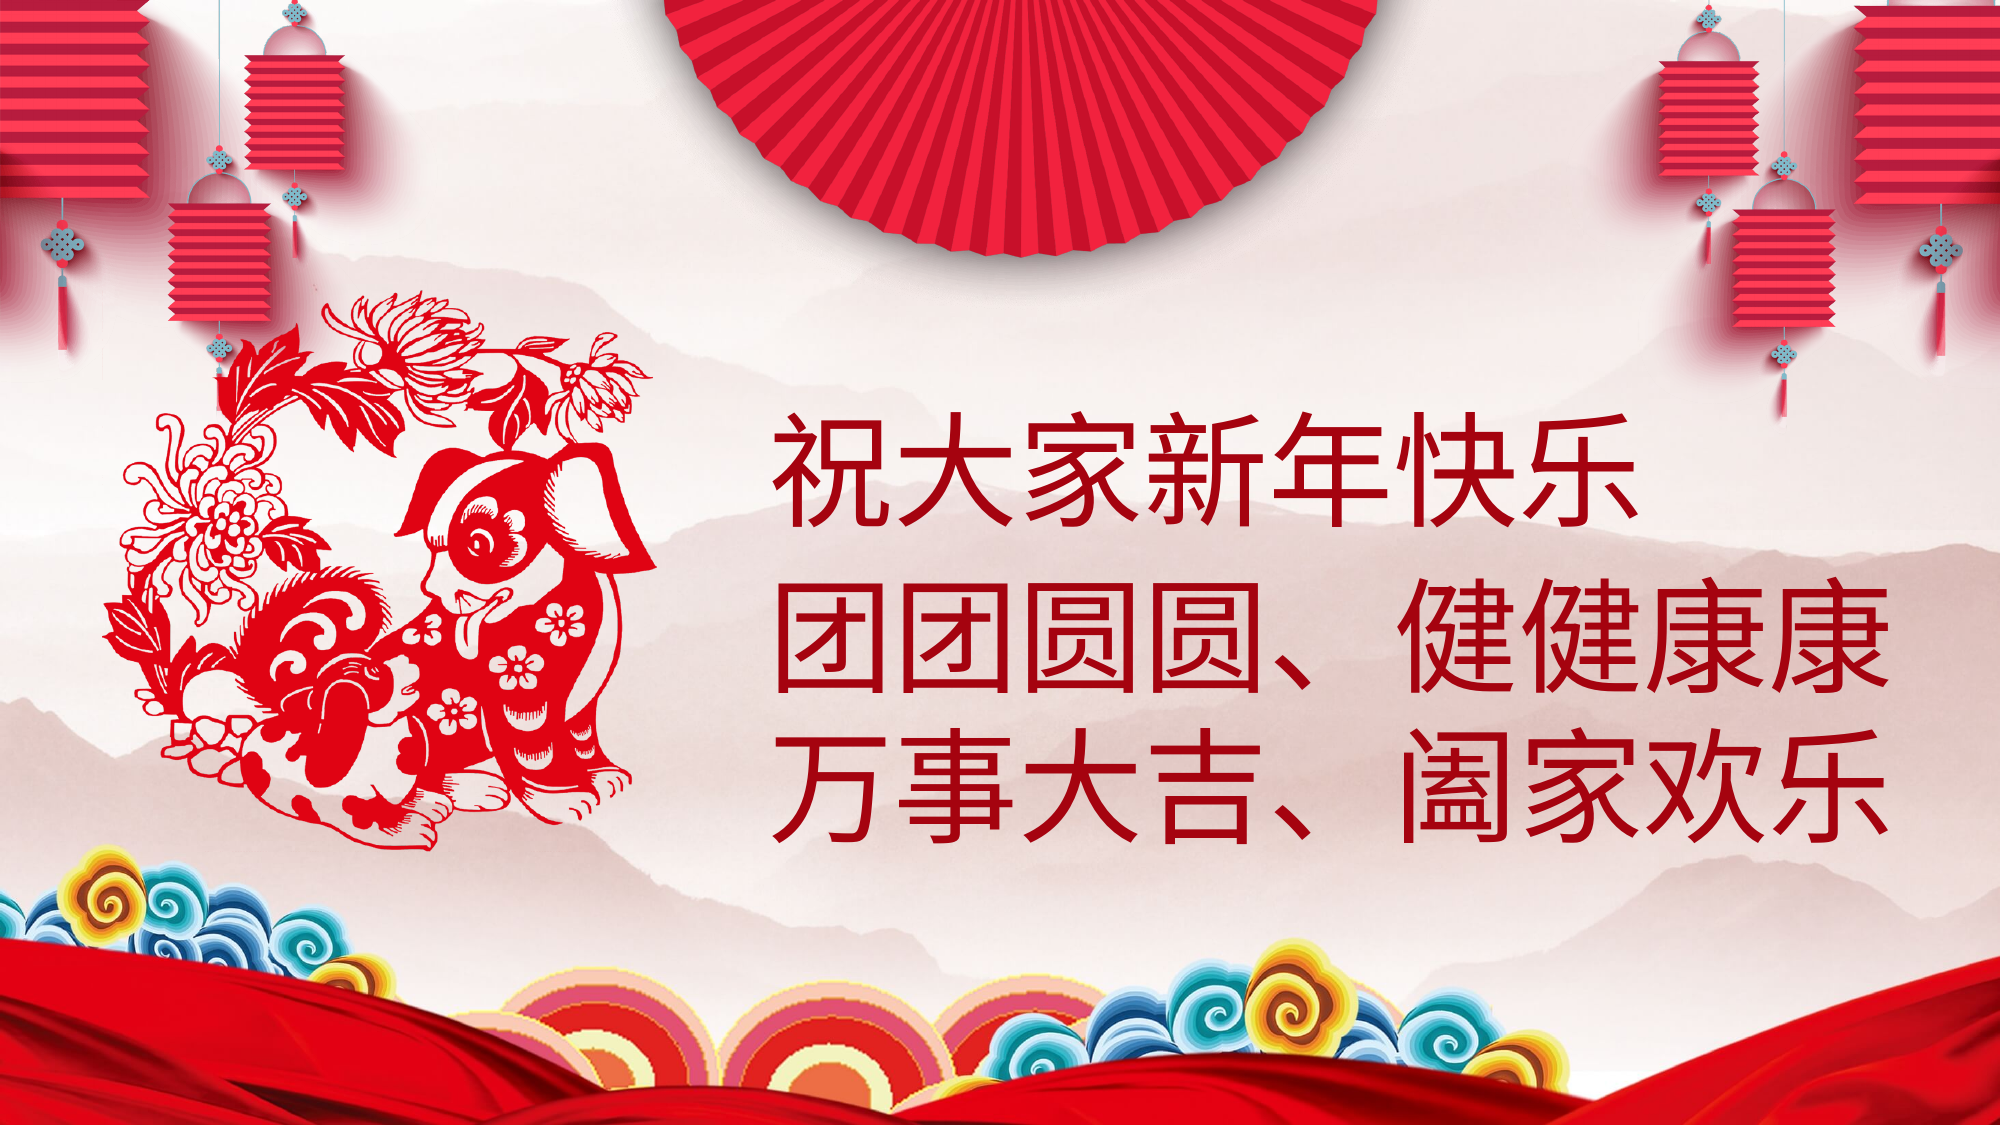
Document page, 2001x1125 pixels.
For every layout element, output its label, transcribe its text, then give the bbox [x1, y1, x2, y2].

text_box 祝大家新年快乐 [753, 384, 1844, 550]
text_box 团团圆圆、健健康康 万事大吉、阖家欢乐 [753, 551, 2000, 867]
picture [0, 0, 2000, 1125]
